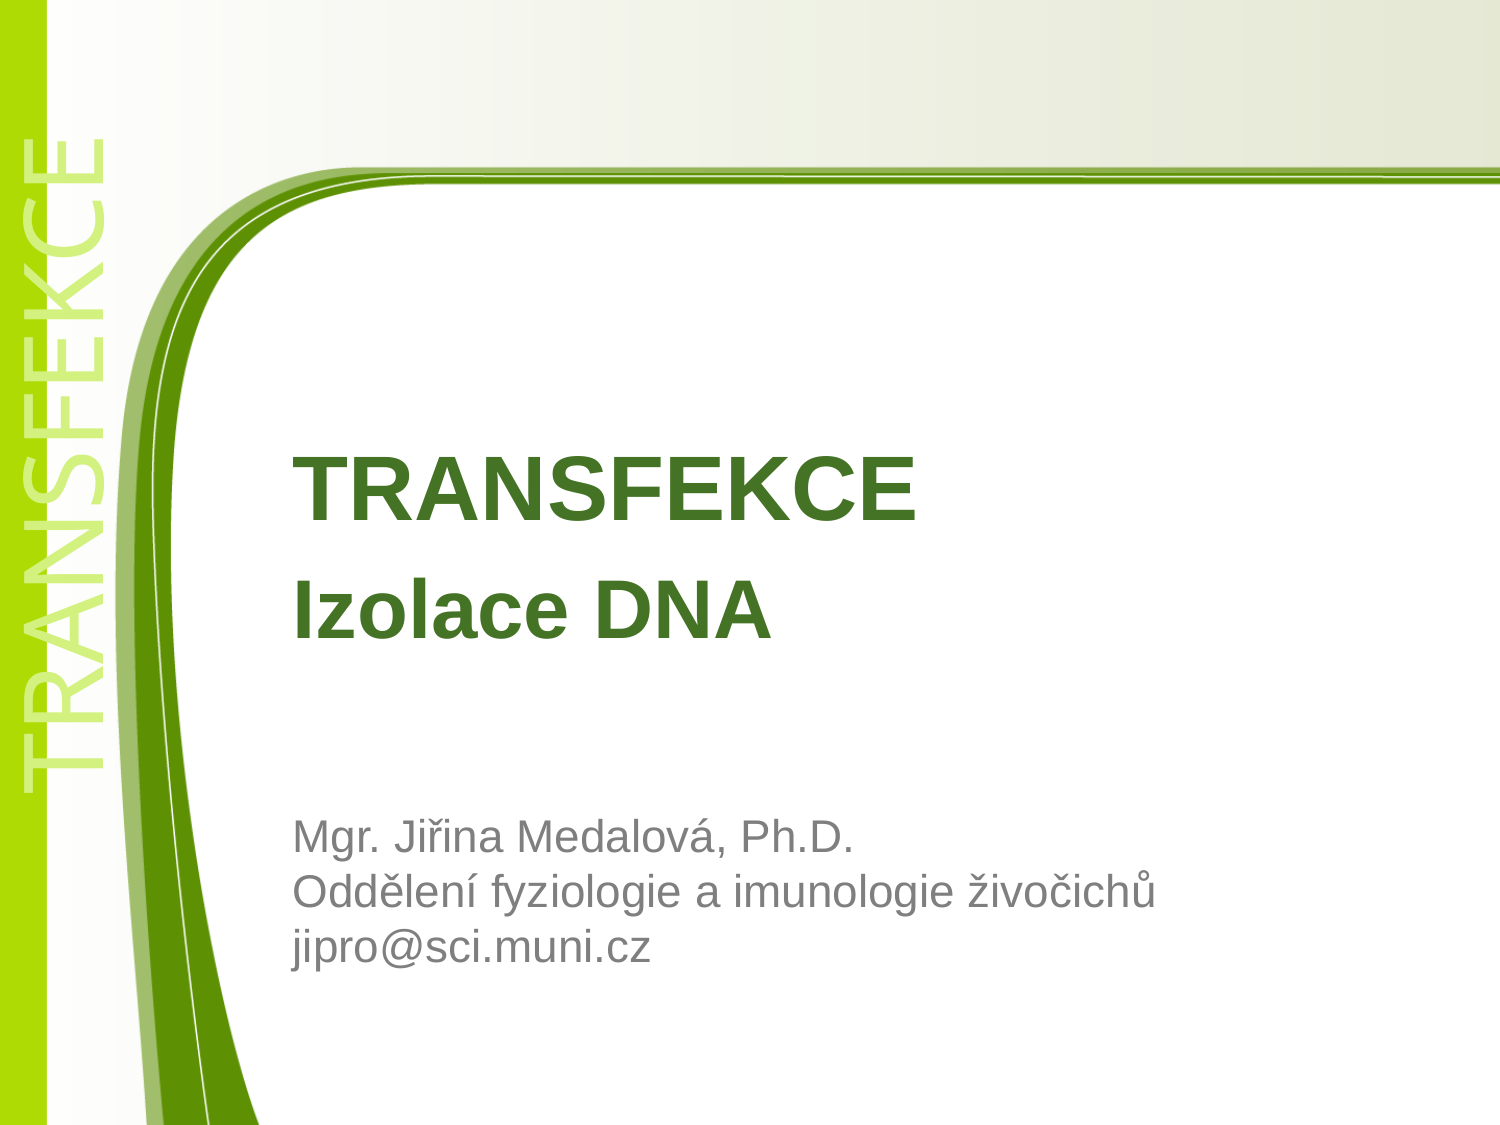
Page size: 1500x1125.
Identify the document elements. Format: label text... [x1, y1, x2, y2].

subtitle TRANSFEKCE Izolace DNA [277, 461, 1424, 663]
picture [0, 0, 1500, 1125]
title Mgr. Jiřina Medalová, Ph.D. Oddělení fyziologie a imunologie živočichů jipro@sci.muni.cz [277, 798, 1424, 870]
